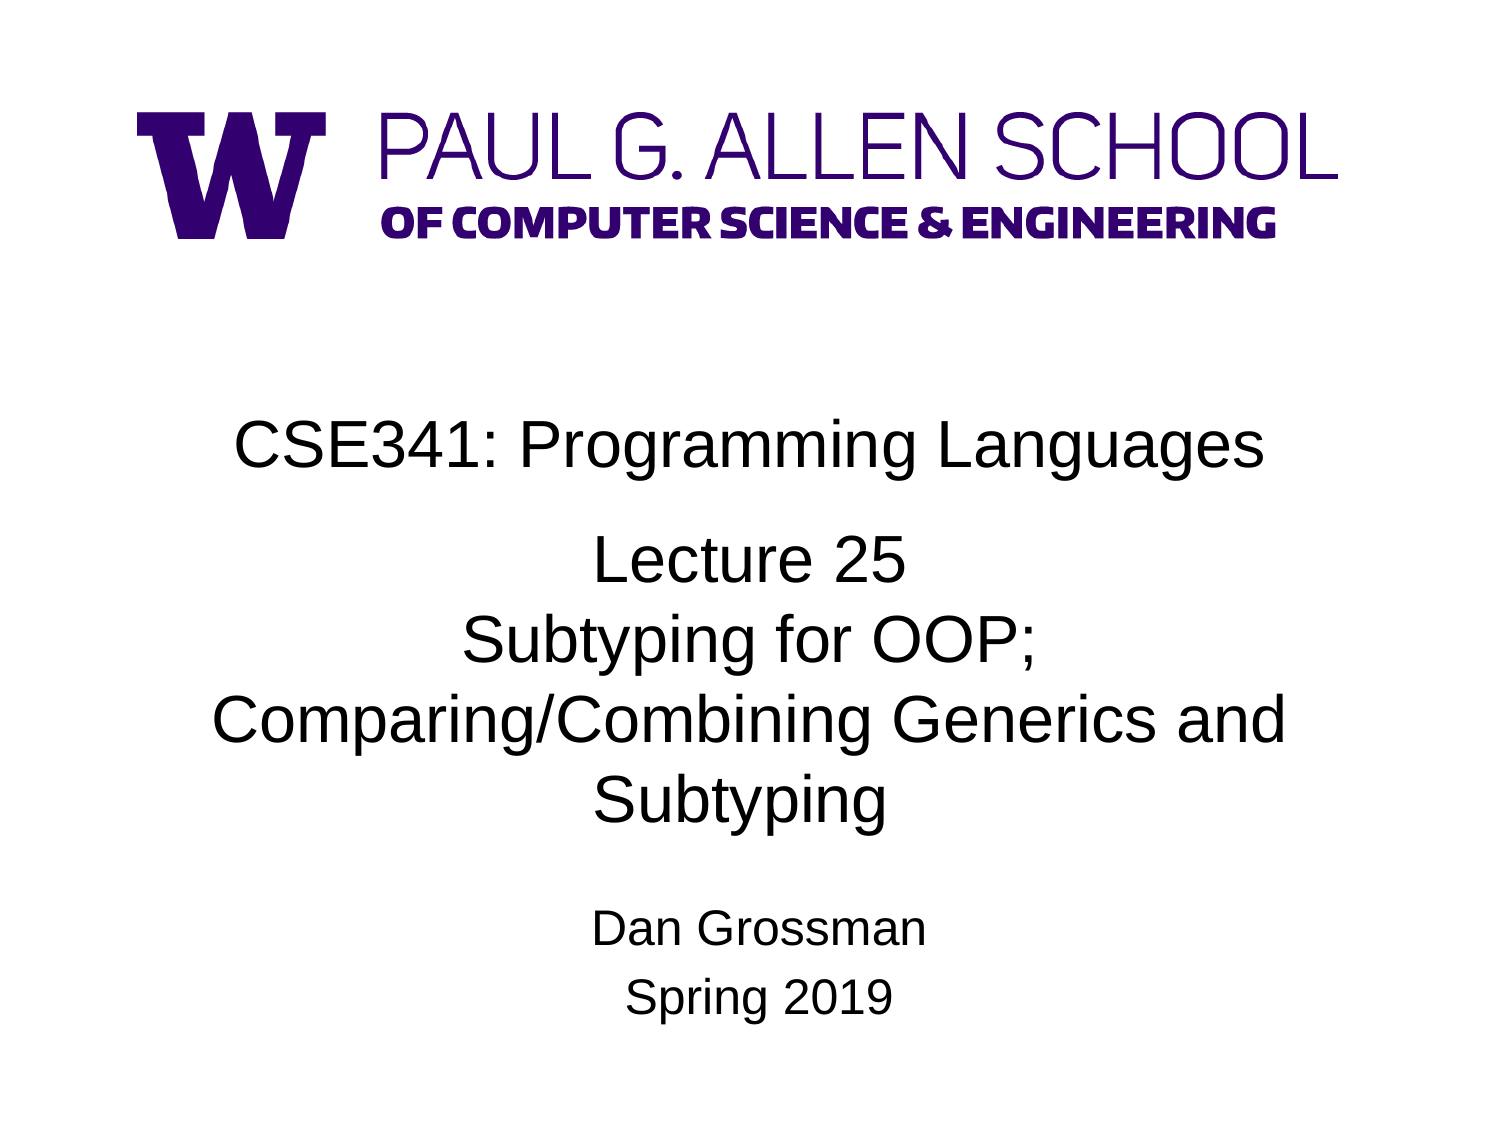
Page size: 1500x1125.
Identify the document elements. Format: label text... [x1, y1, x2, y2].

title CSE341: Programming Languages Lecture 25 Subtyping for OOP; Comparing/Combining Generics and Subtyping [112, 437, 1388, 801]
picture [137, 112, 1338, 240]
subtitle Dan Grossman Spring 2019 [215, 887, 1304, 1088]
